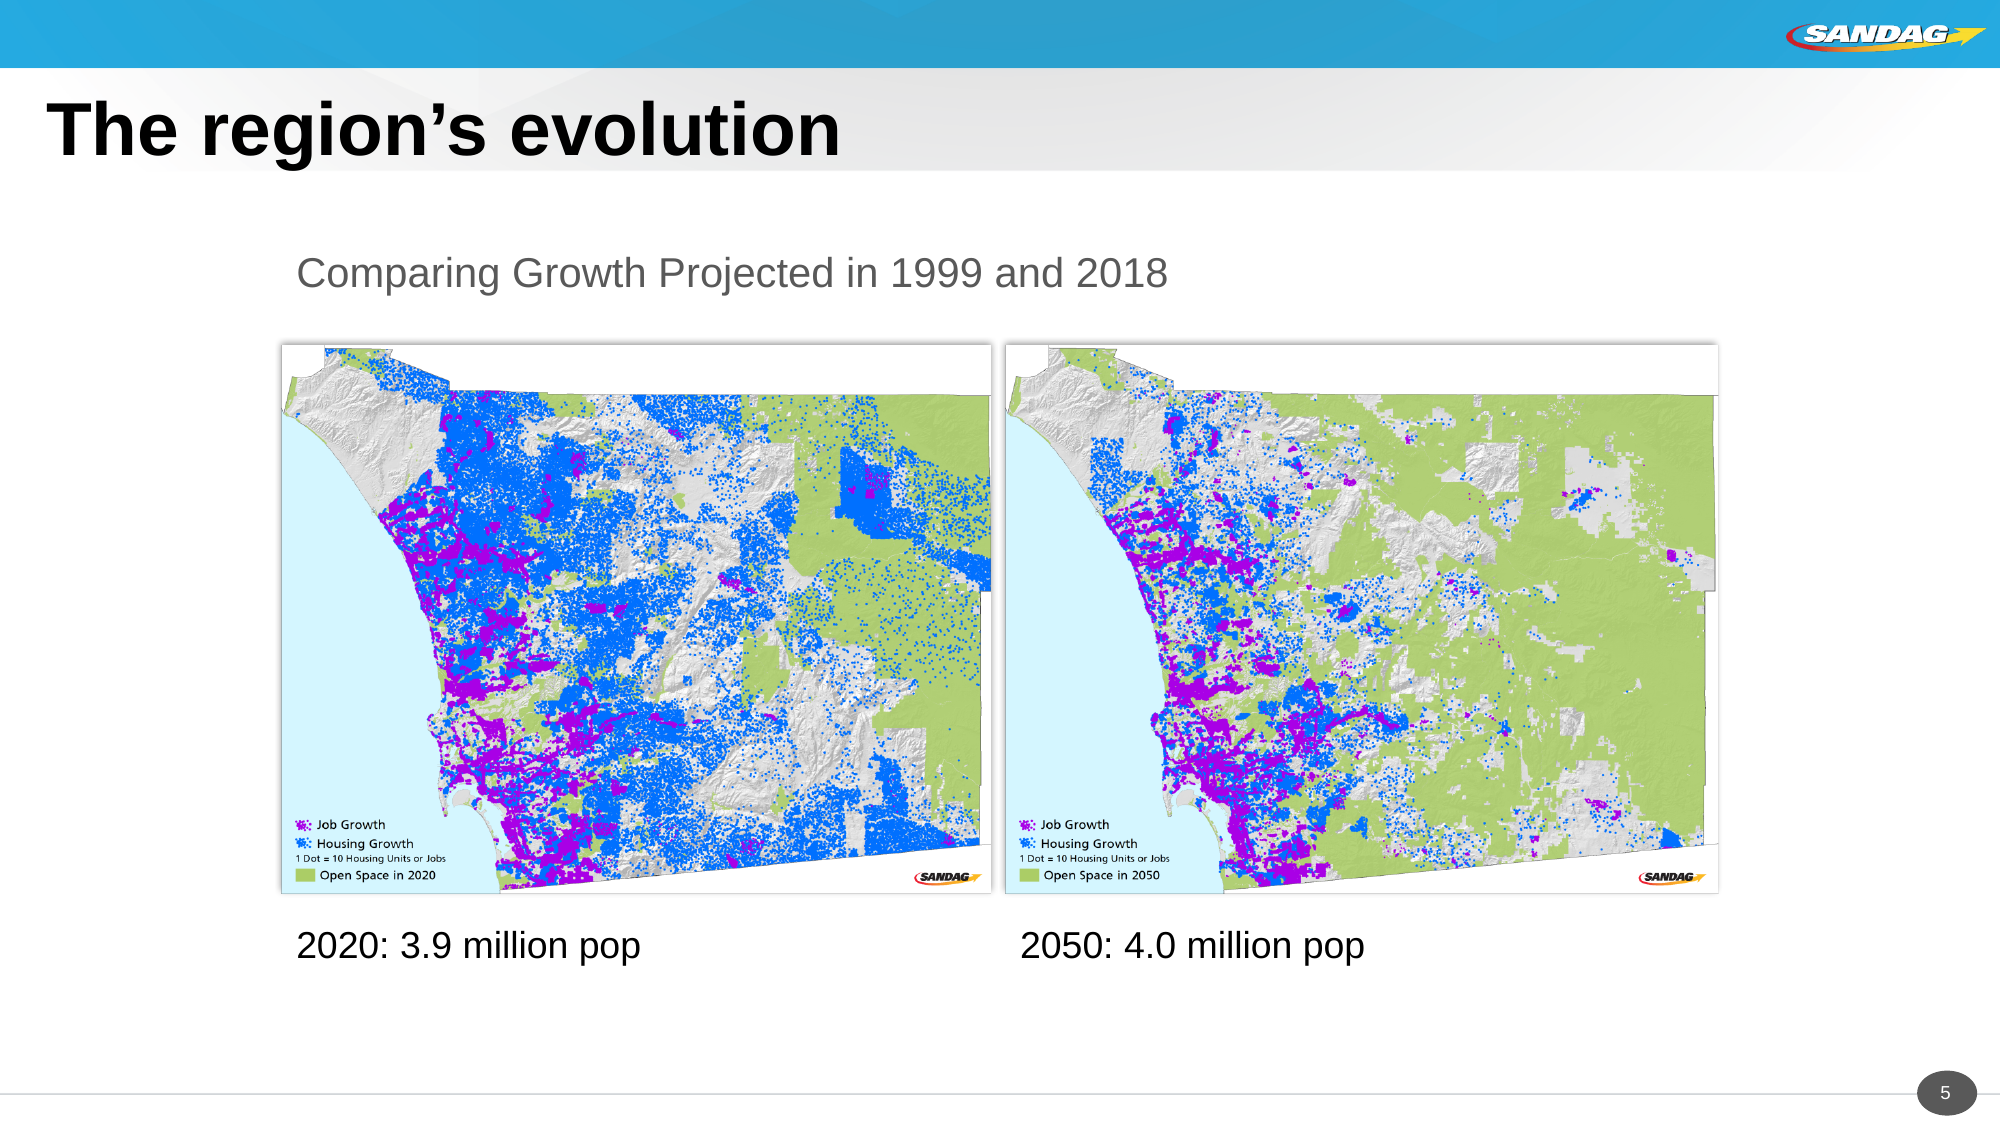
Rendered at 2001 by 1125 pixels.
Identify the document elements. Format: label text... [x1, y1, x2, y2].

slide_number 5 [1909, 1061, 1983, 1122]
text_box 2050: 4.0 million pop [1005, 913, 1431, 974]
title The region’s evolution [31, 82, 1861, 197]
text_box 2020: 3.9 million pop [281, 913, 707, 974]
text_box Comparing Growth Projected in 1999 and 2018 [281, 238, 1459, 304]
picture [0, 0, 2000, 1125]
